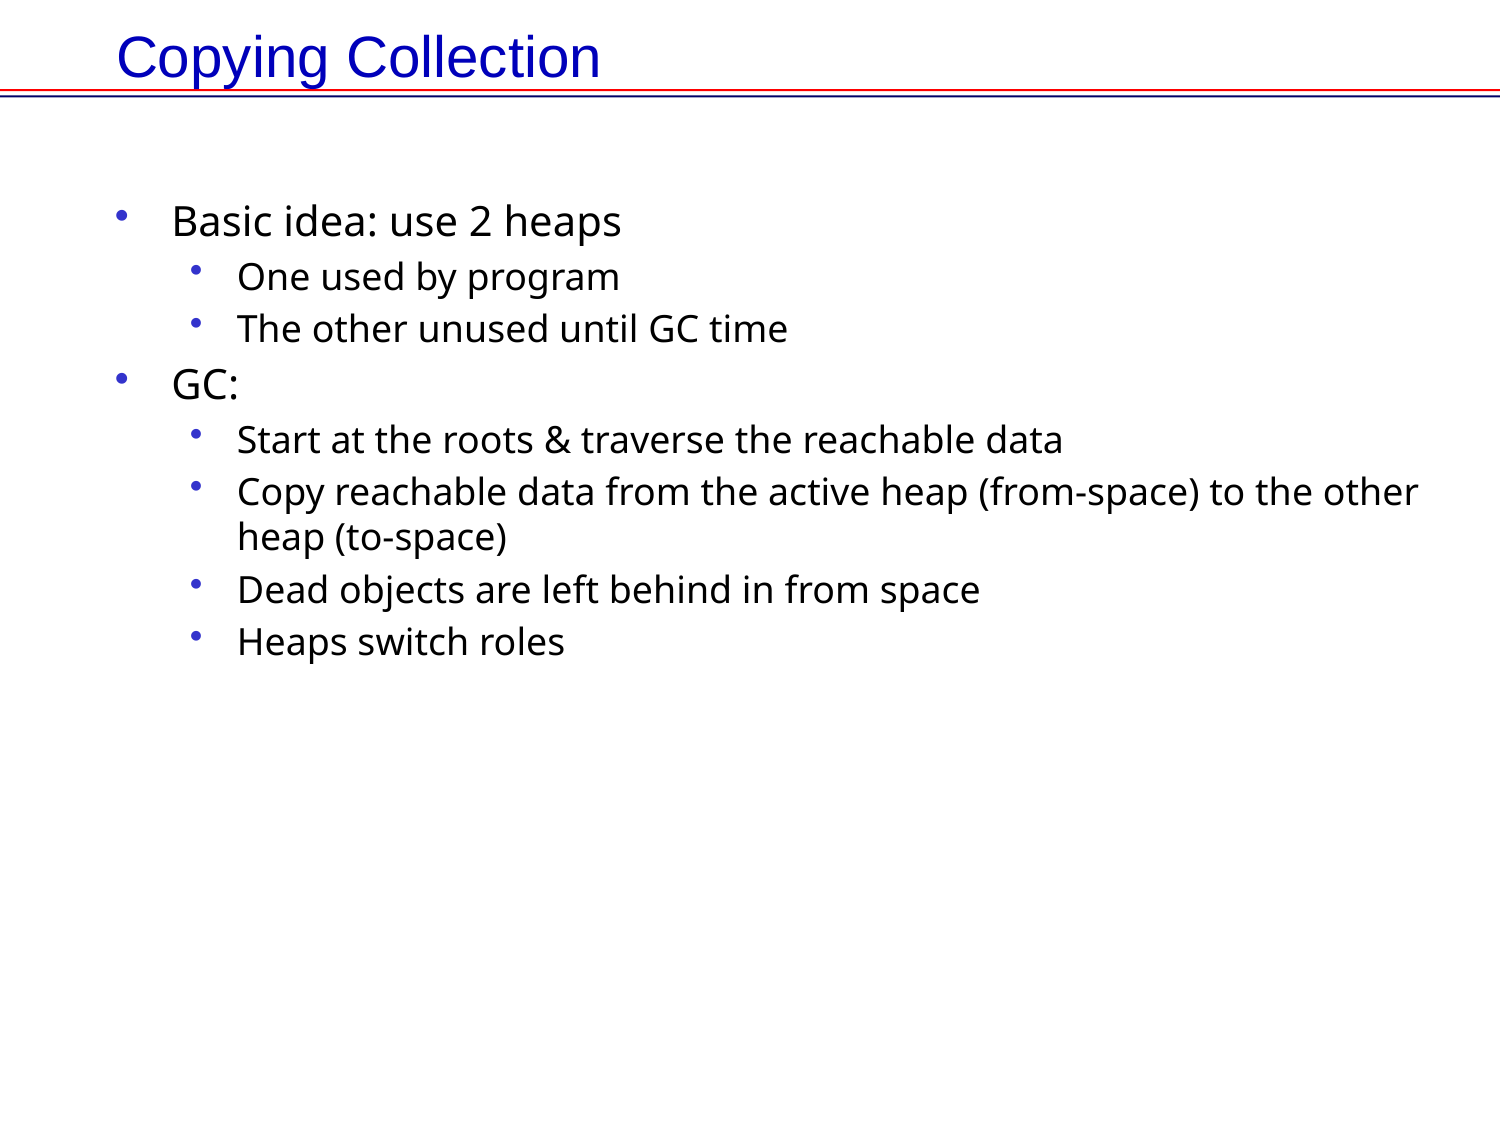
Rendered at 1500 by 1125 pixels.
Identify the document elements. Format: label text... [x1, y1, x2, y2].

list Basic idea: use 2 heaps One used by program The other unused until GC time GC: Start at the roots & traverse the reachable data Copy reachable data from the active heap (from-space) to the other heap (to-space) Dead objects are left behind in from space Heaps switch roles [99, 187, 1438, 1038]
title Copying Collection [101, 14, 1399, 165]
